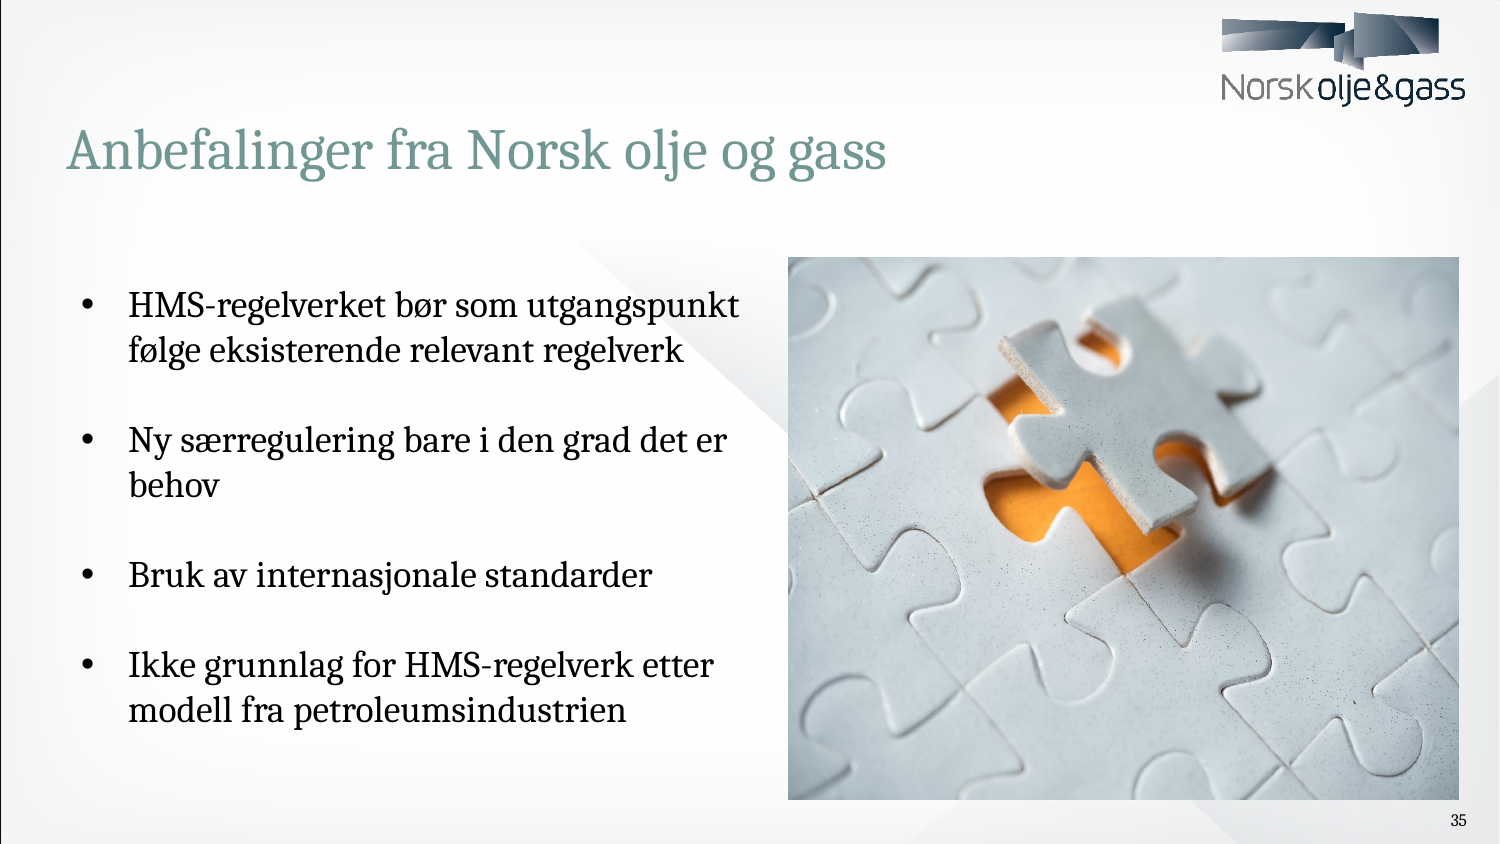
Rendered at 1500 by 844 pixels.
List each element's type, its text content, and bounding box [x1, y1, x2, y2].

slide_number 35 [1432, 799, 1485, 839]
text_box HMS-regelverket bør som utgangspunkt følge eksisterende relevant regelverk Ny særregulering bare i den grad det er behov Bruk av internasjonale standarder Ikke grunnlag for HMS-regelverk etter modell fra petroleumsindustrien [66, 193, 770, 778]
text_box Anbefalinger fra Norsk olje og gass [66, 66, 1434, 182]
picture [1, 0, 1500, 844]
